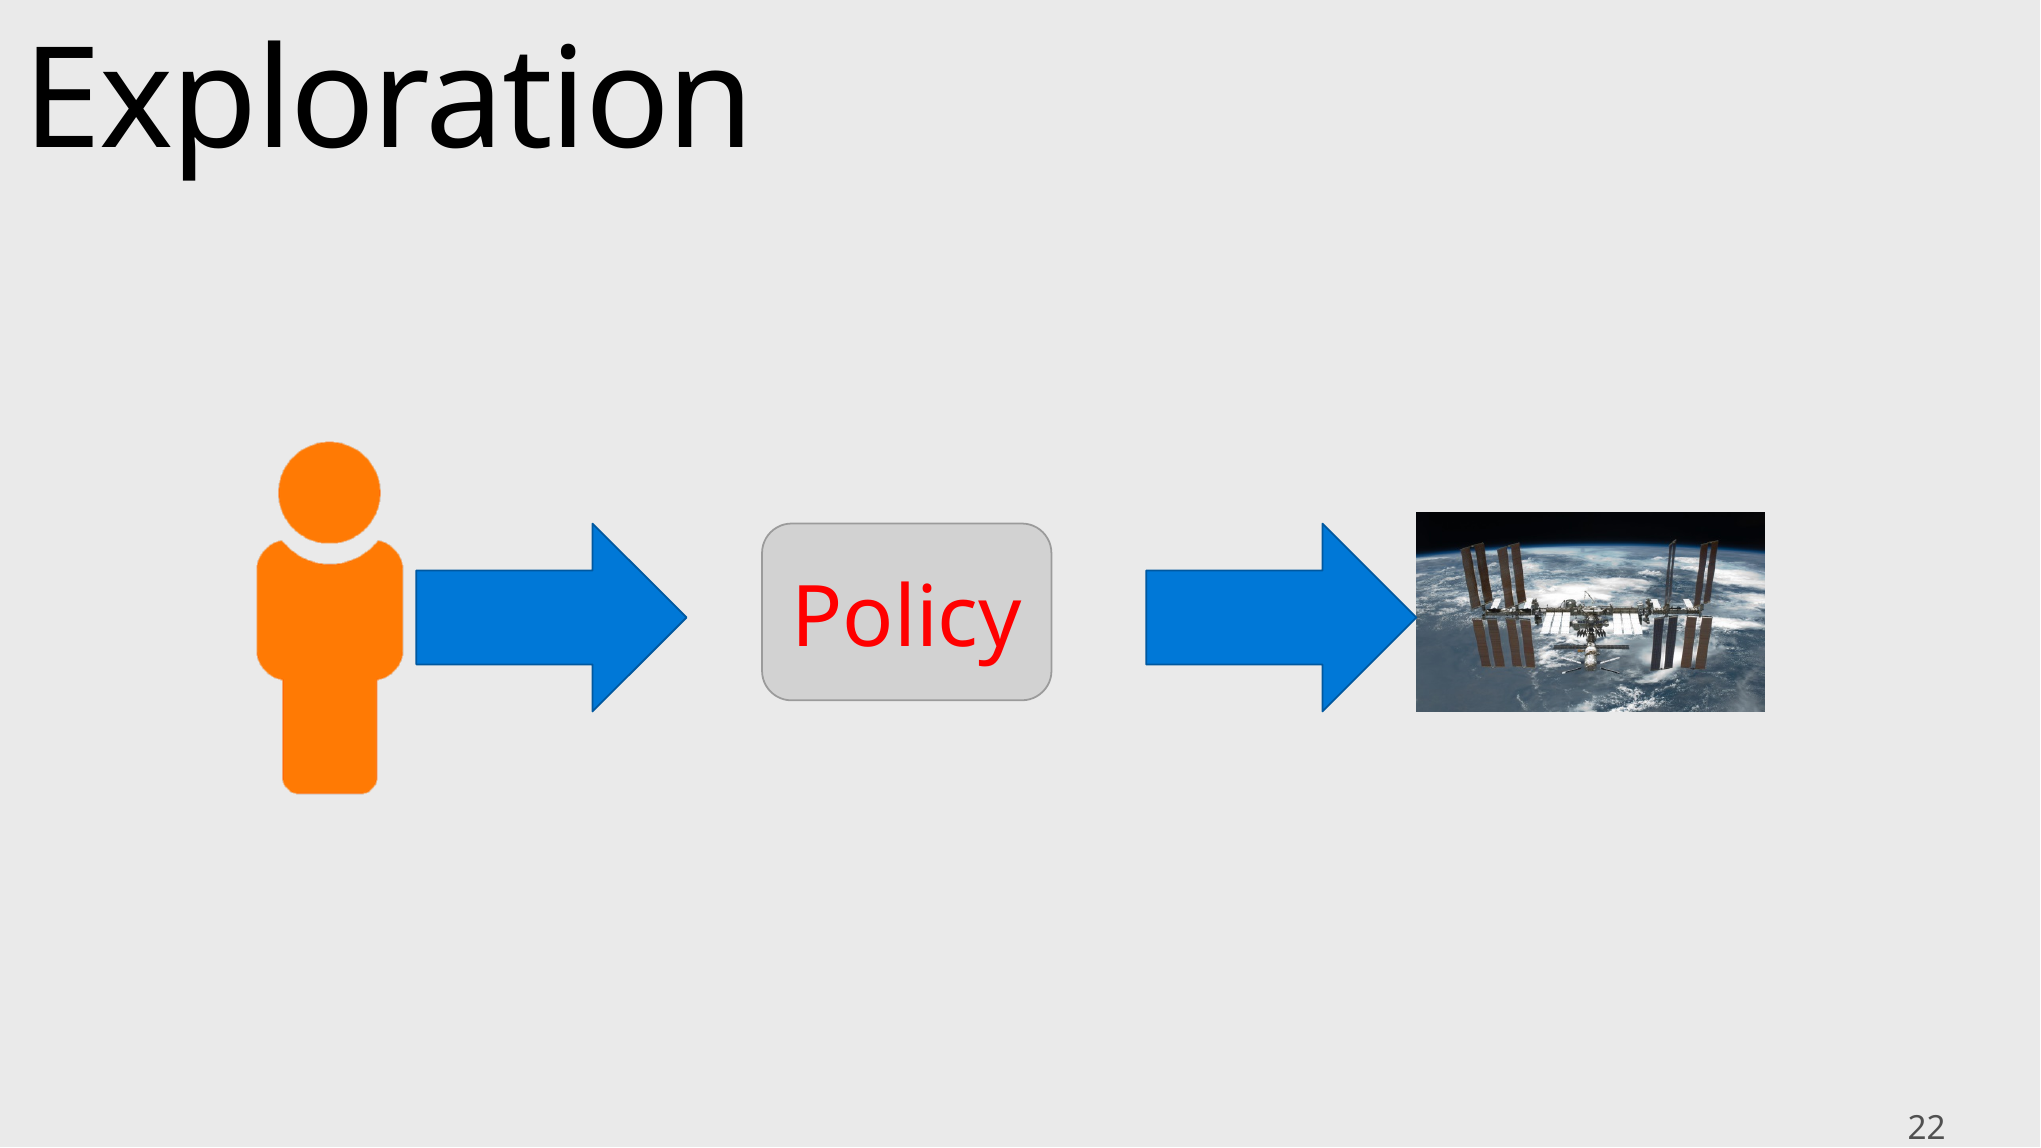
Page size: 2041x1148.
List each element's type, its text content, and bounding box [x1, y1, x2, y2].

picture [107, 410, 552, 825]
text_box Policy [761, 522, 1053, 702]
text_box [1145, 522, 1416, 713]
picture [1416, 512, 1765, 712]
text_box [552, 522, 688, 713]
title Exploration [0, 11, 1951, 162]
